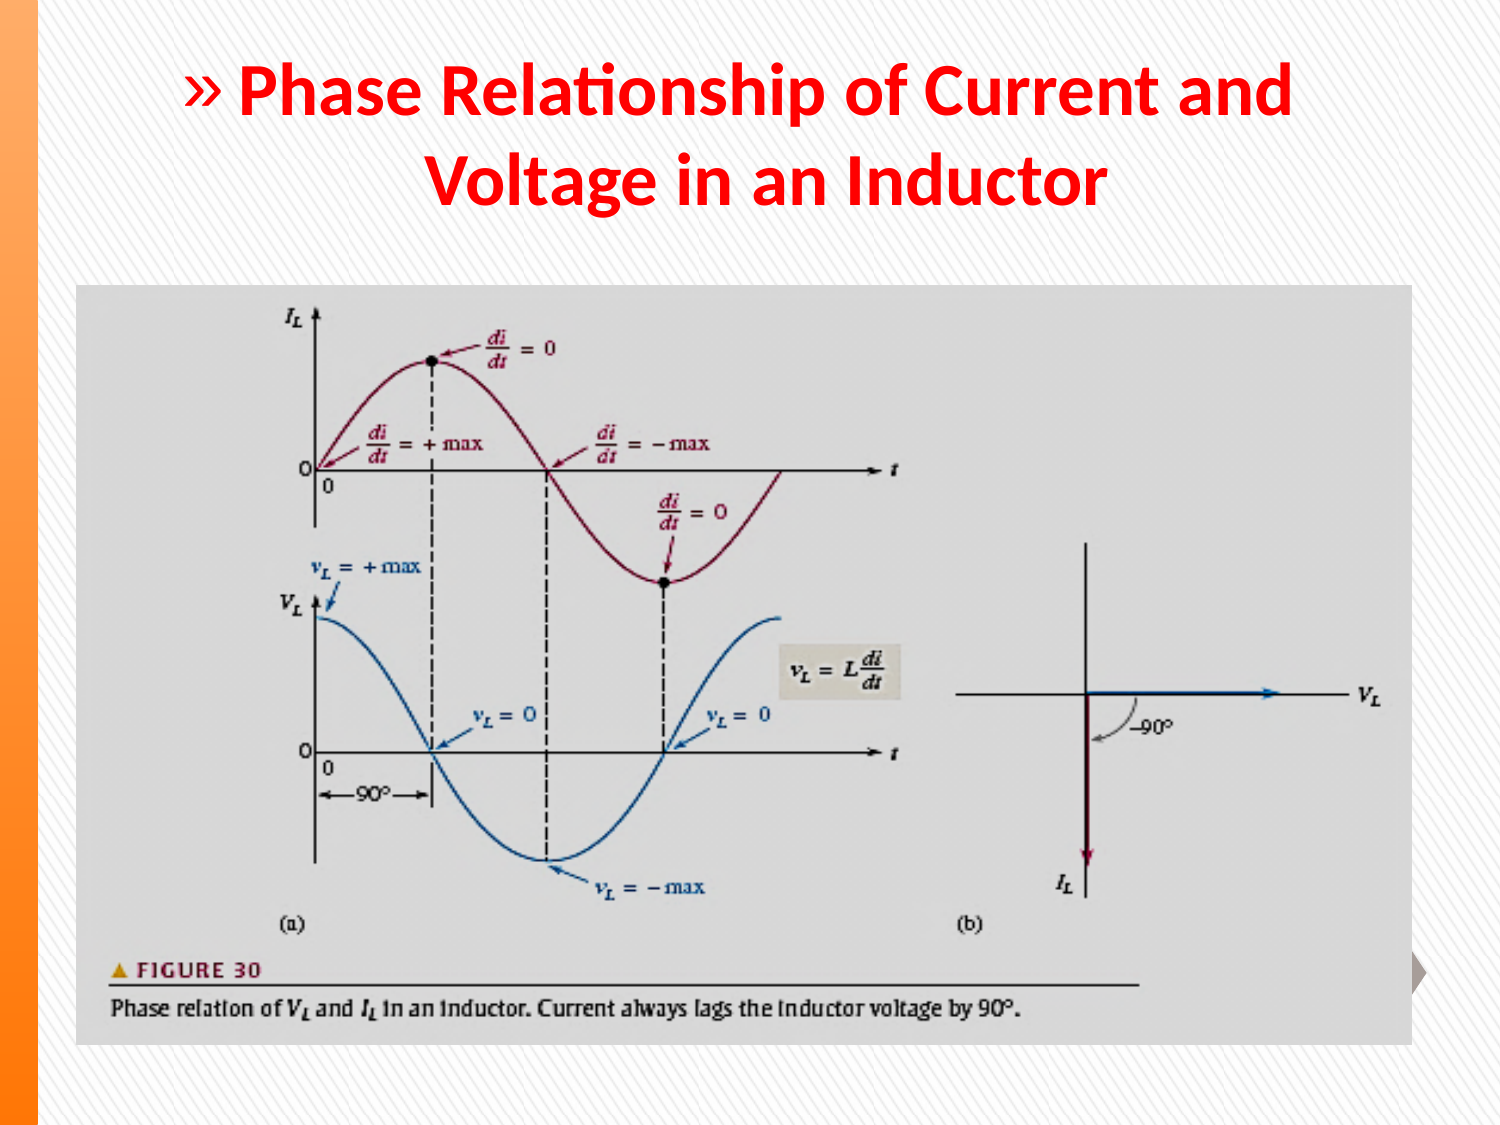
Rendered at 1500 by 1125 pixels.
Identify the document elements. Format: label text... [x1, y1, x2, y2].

picture [76, 285, 1412, 1046]
subtitle Phase Relationship of Current and Voltage in an Inductor [55, 33, 1424, 224]
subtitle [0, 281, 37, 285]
